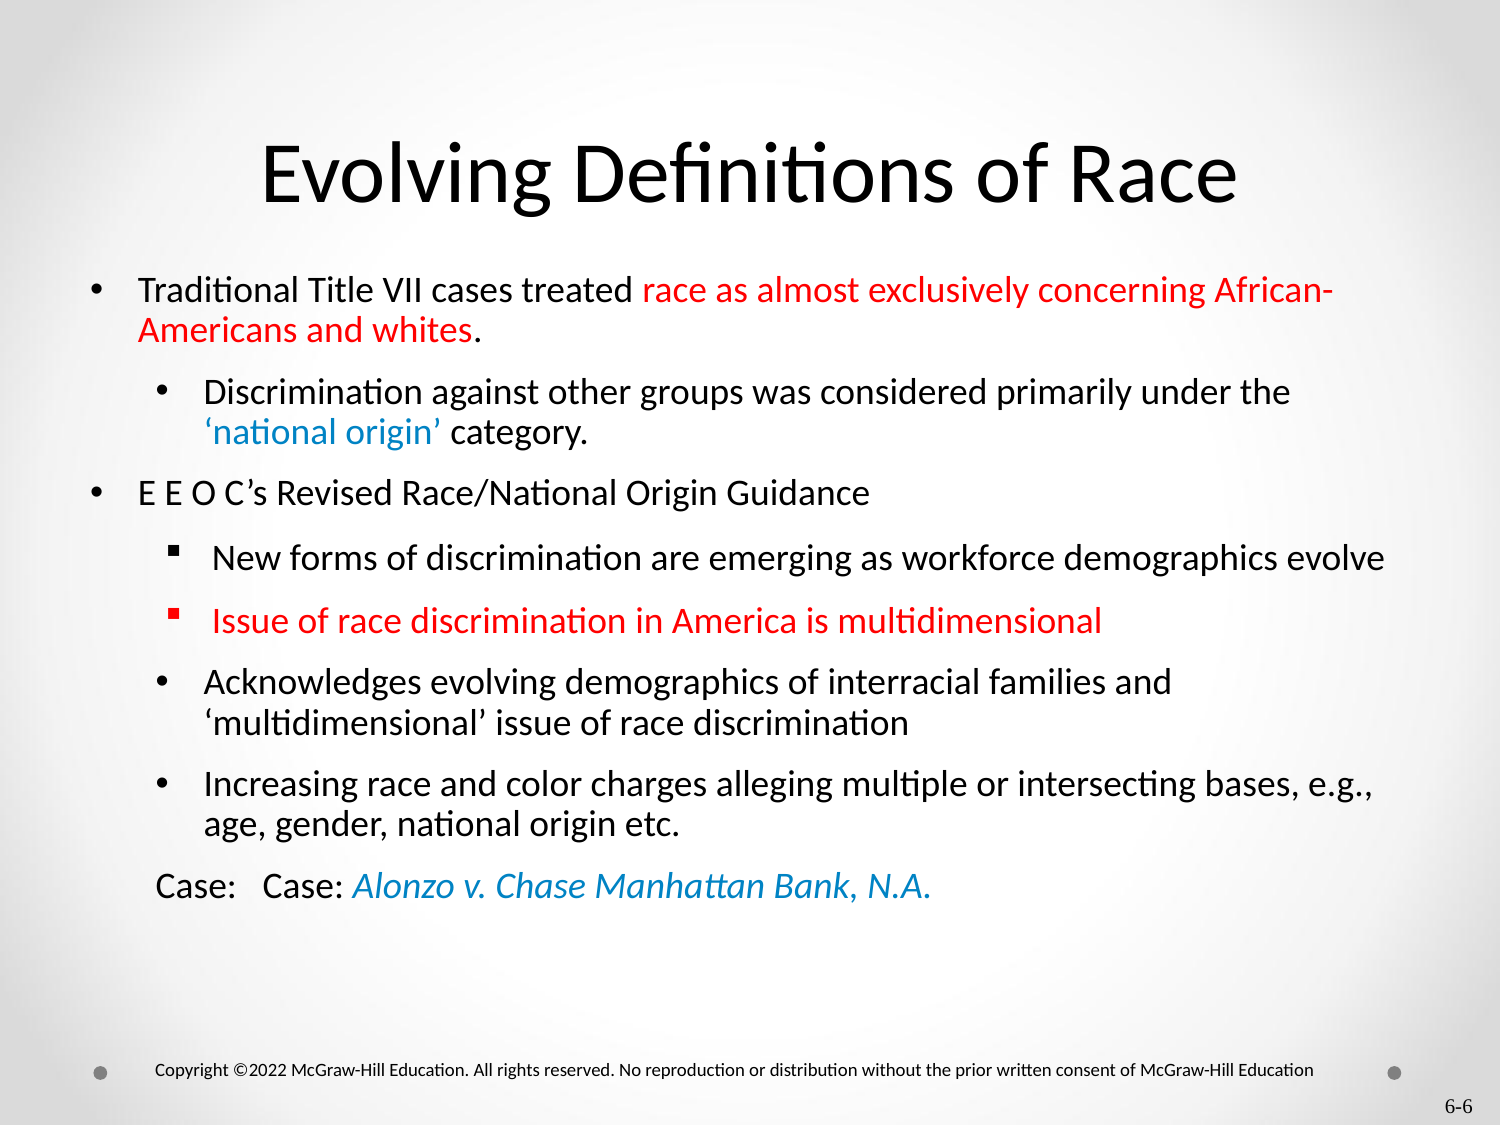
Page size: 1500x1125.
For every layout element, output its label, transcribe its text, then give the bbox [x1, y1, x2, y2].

list Traditional Title VII cases treated race as almost exclusively concerning African-Americans and whites. Discrimination against other groups was considered primarily under the ‘national origin’ category. E E O C’s Revised Race/National Origin Guidance New forms of discrimination are emerging as workforce demographics evolve Issue of race discrimination in America is multidimensional Acknowledges evolving demographics of interracial families and ‘multidimensional’ issue of race discrimination Increasing race and color charges alleging multiple or intersecting bases, e.g., age, gender, national origin etc. Case: Case: Alonzo v. Chase Manhattan Bank, N.A. [74, 262, 1426, 1063]
picture [0, 0, 1500, 1125]
title Evolving Definitions of Race [74, 42, 1426, 228]
